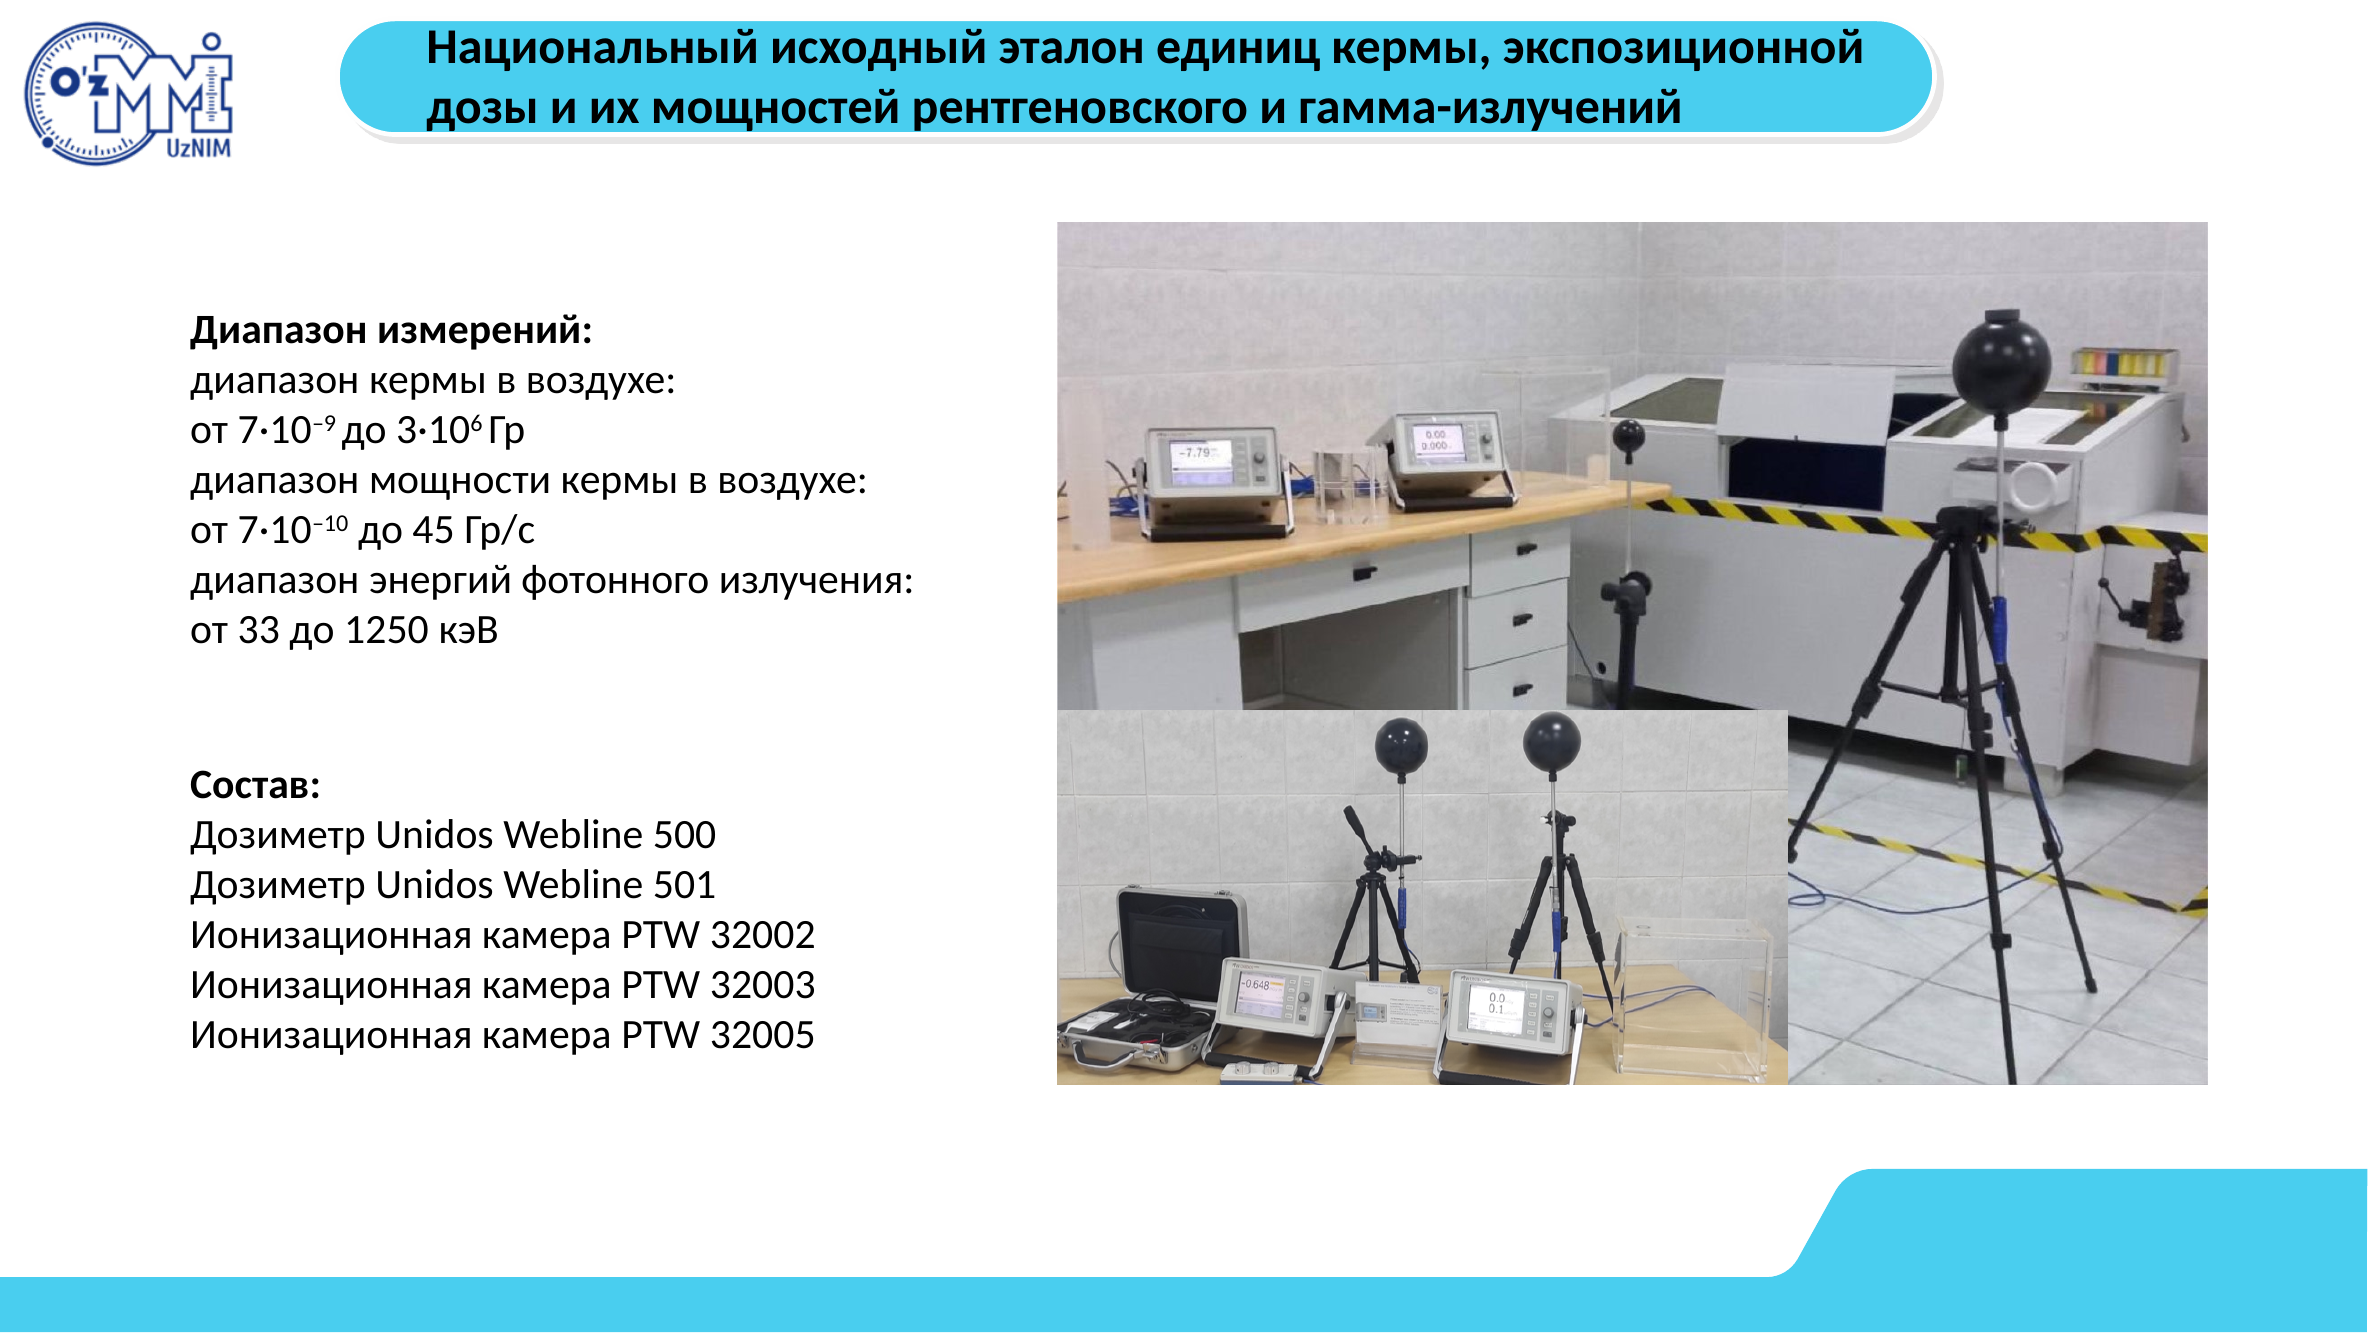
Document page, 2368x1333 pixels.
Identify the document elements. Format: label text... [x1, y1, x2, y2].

text_box [337, 18, 411, 135]
text_box Состав: Дозиметр Unidos Webline 500 Дозиметр Unidos Webline 501 Ионизационная камера PTW 32002 Ионизационная камера PTW 32003 Ионизационная камера PTW 32005 [175, 749, 881, 1065]
text_box Диапазон измерений: диапазон кермы в воздухе: от 7·10–9 до 3·106 Гр диапазон мощности кермы в воздухе: от 7·10–10 до 45 Гр/с диапазон энергий фотонного излучения: от 33 до 1250 кэВ [175, 294, 936, 660]
picture [1057, 222, 2208, 1086]
text_box Национальный исходный эталон единиц кермы, экспозиционной дозы и их мощностей рентгеновского и гамма-излучений [411, 6, 1987, 141]
picture [20, 18, 241, 170]
